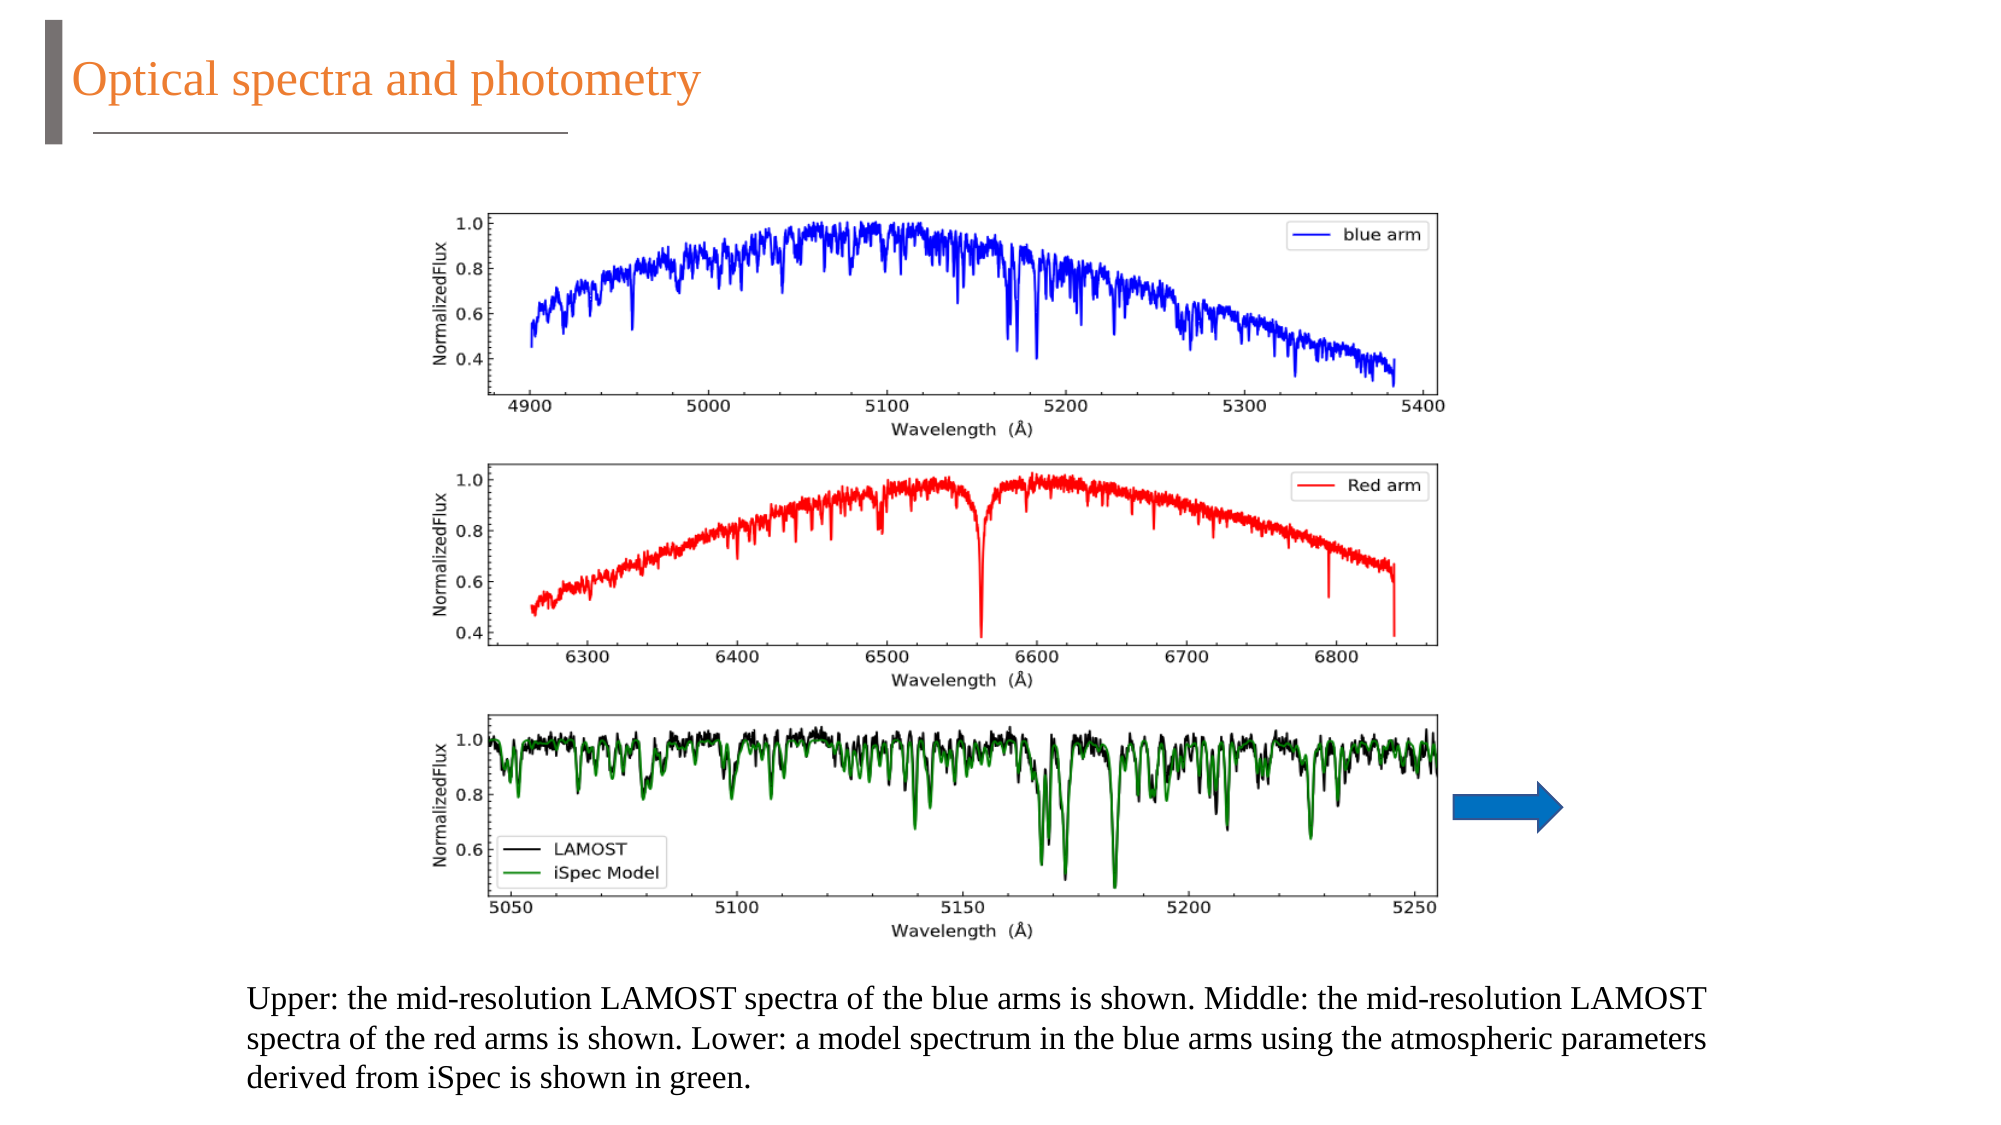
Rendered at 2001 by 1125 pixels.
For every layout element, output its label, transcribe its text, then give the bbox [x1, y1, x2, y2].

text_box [45, 19, 568, 145]
text_box Optical spectra and photometry [568, 38, 803, 114]
picture [401, 191, 1472, 947]
text_box [1472, 780, 1564, 834]
text_box Upper: the mid-resolution LAMOST spectra of the blue arms is shown. Middle: the mid-resolution LAMOST spectra of the red arms is shown. Lower: a model spectrum in the blue arms using the atmospheric parameters derived from iSpec is shown in green. [231, 968, 1779, 1103]
